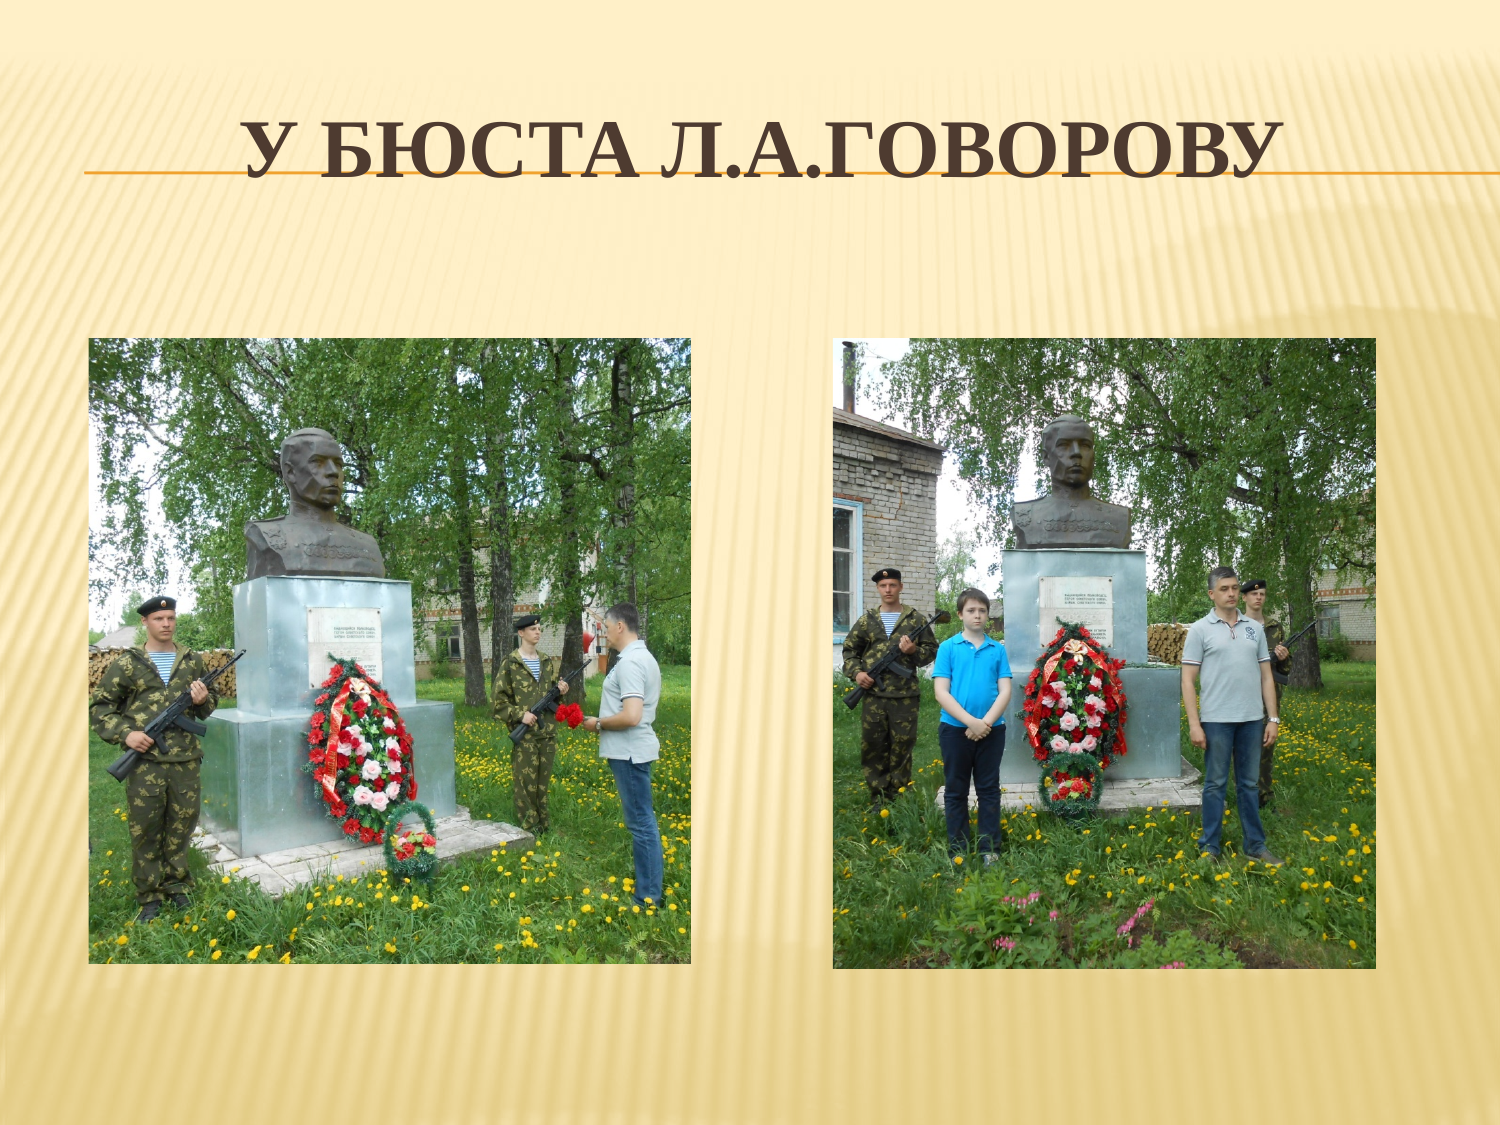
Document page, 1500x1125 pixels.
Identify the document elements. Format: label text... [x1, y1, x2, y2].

title У бюста Л.А.Говорову [49, 75, 1475, 213]
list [832, 337, 1377, 969]
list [88, 337, 692, 965]
